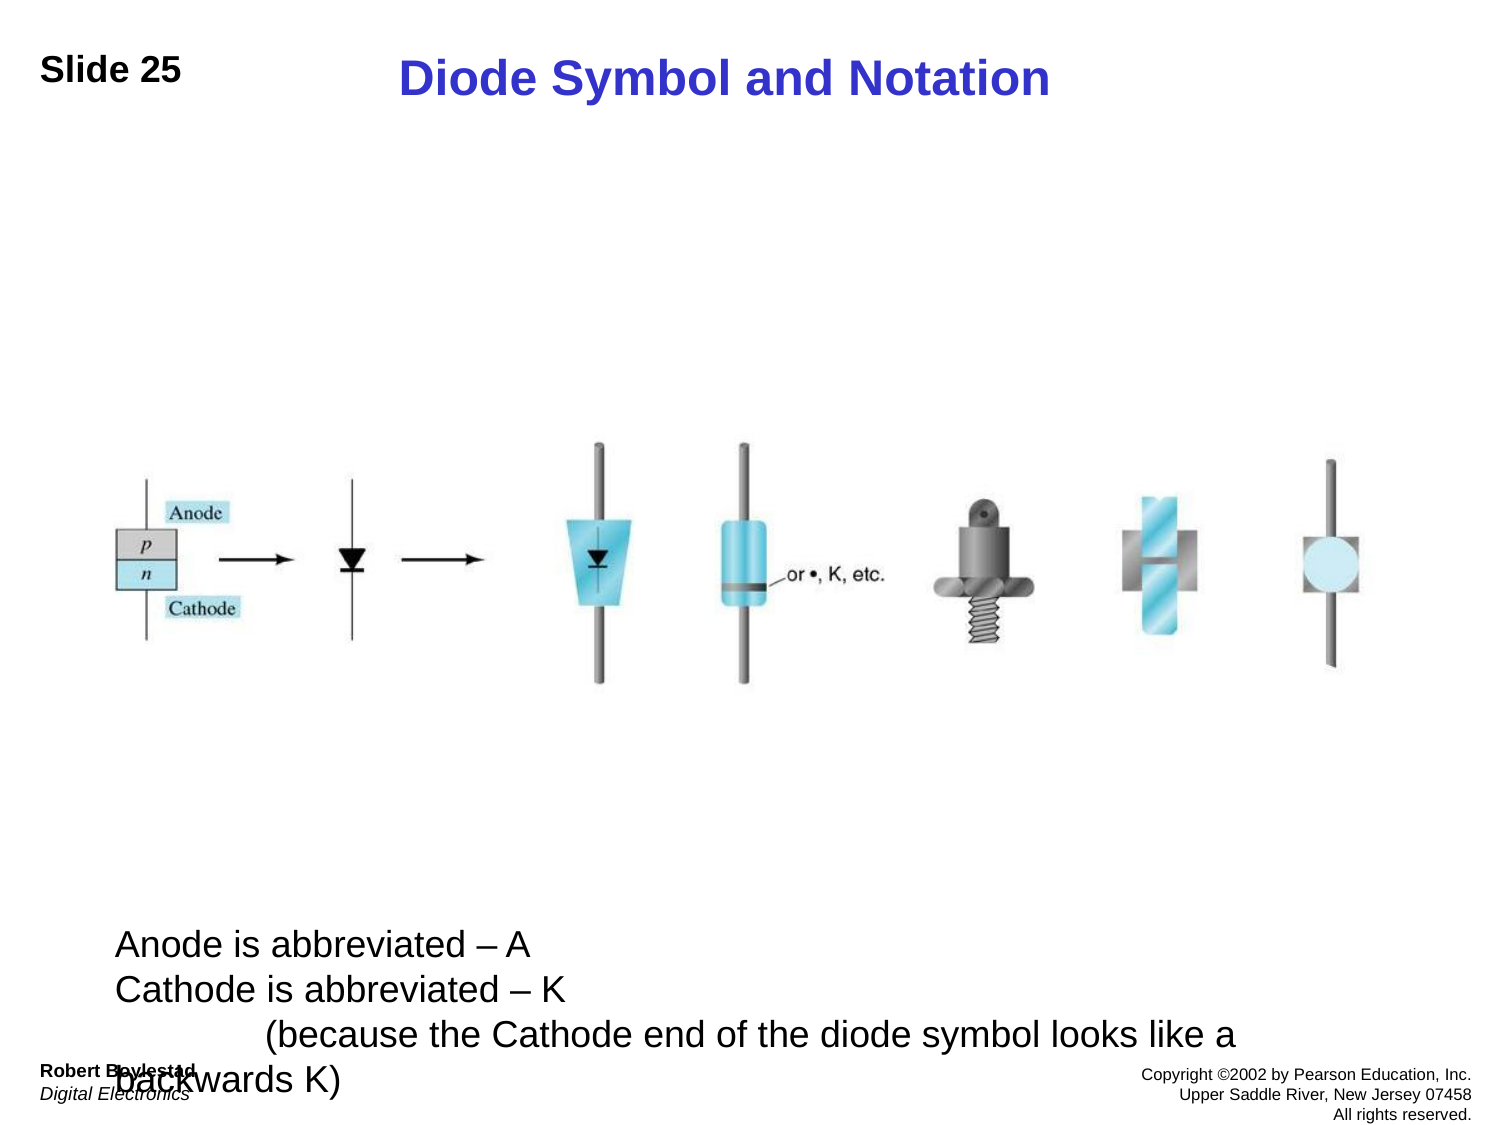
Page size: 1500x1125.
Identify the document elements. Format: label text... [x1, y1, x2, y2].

text_box Copyright ©2002 by Pearson Education, Inc. Upper Saddle River, New Jersey 07458 All rights reserved. [1112, 1037, 1488, 1125]
picture [74, 374, 1425, 776]
text_box Diode Symbol and Notation [24, 37, 1425, 113]
title Slide 25 [24, 37, 1463, 125]
text_box Robert Boylestad Digital Electronics [24, 1037, 388, 1125]
text_box Anode is abbreviated – A Cathode is abbreviated – K (because the Cathode end of the diode symbol looks like a backwards K) [99, 912, 1438, 1063]
